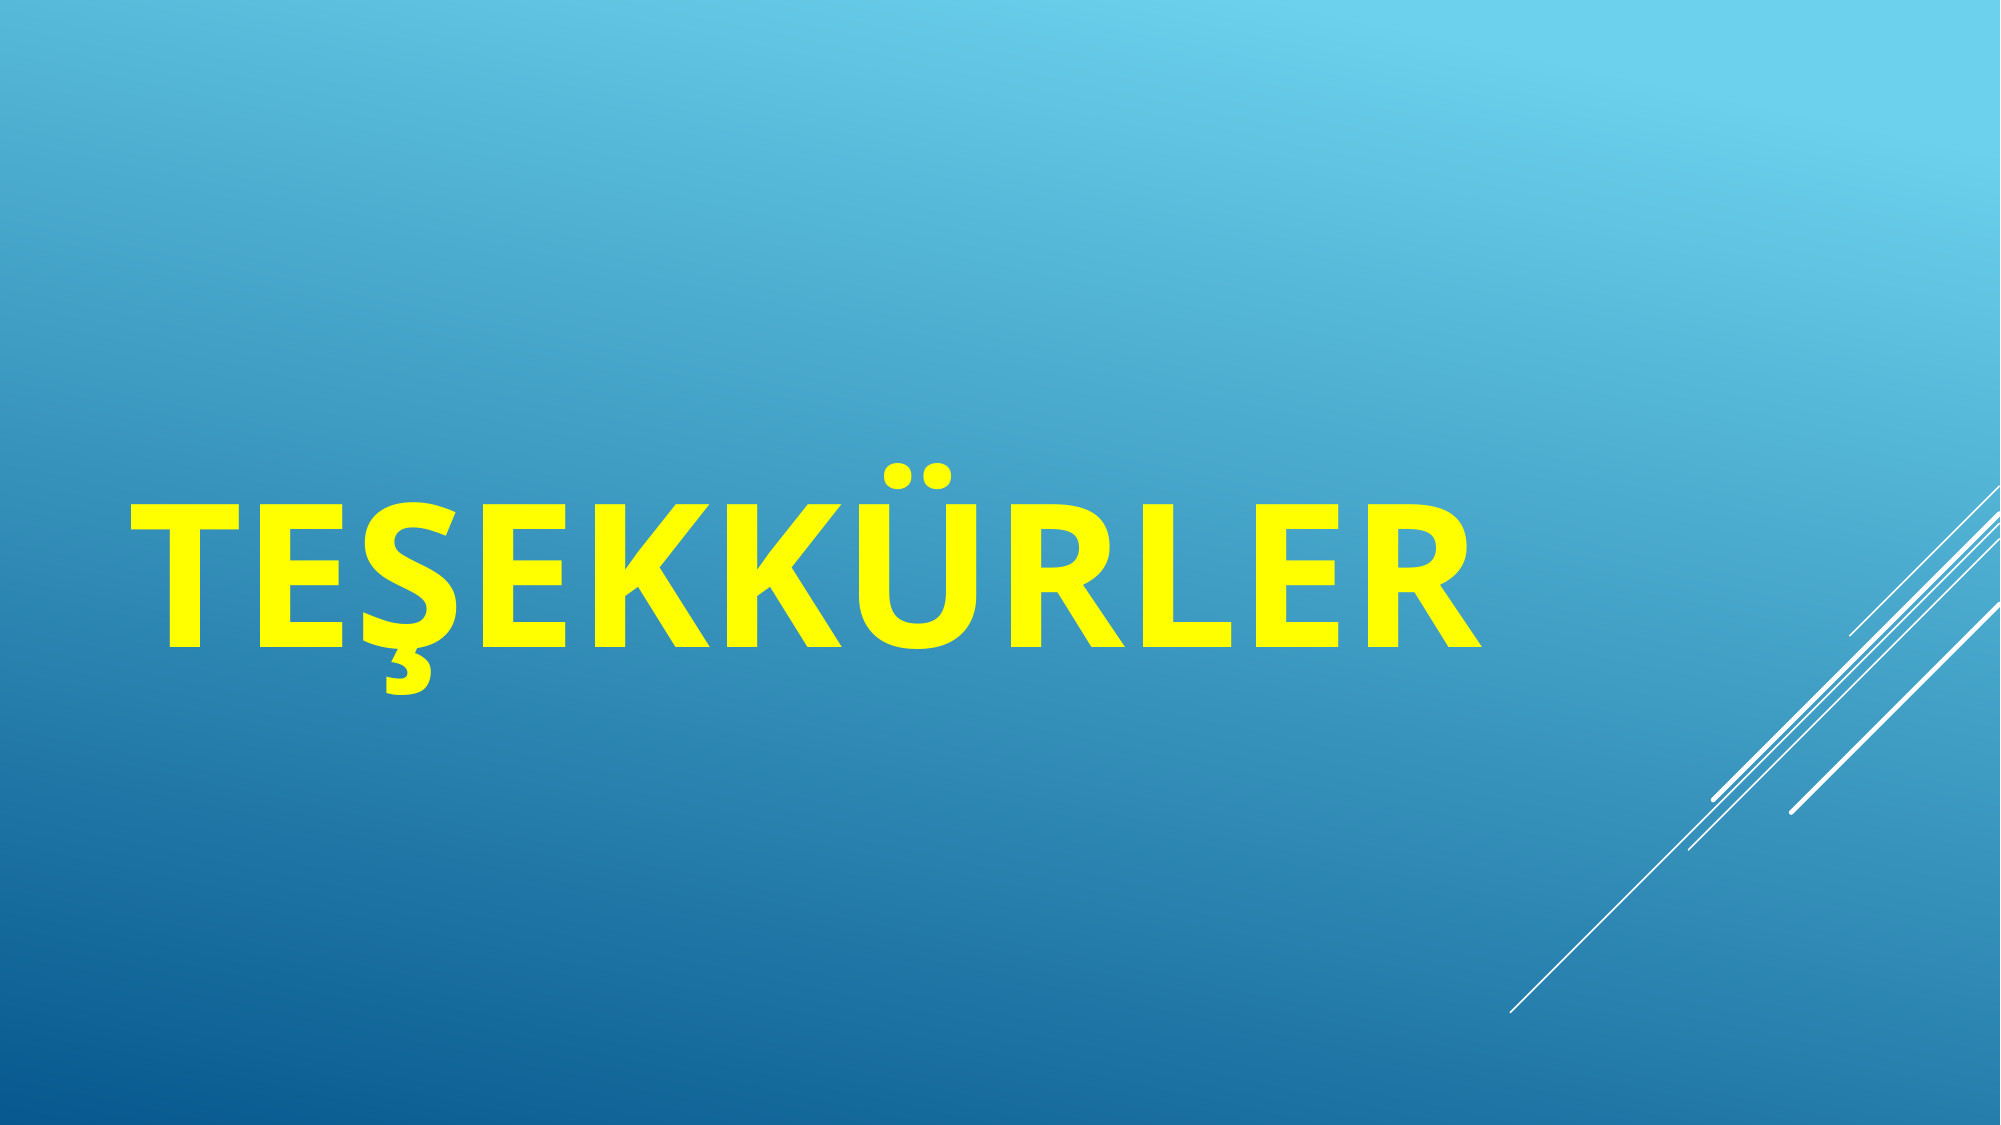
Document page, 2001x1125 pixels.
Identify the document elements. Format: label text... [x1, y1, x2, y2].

list TEŞEKKÜRLER [112, 112, 1721, 1023]
